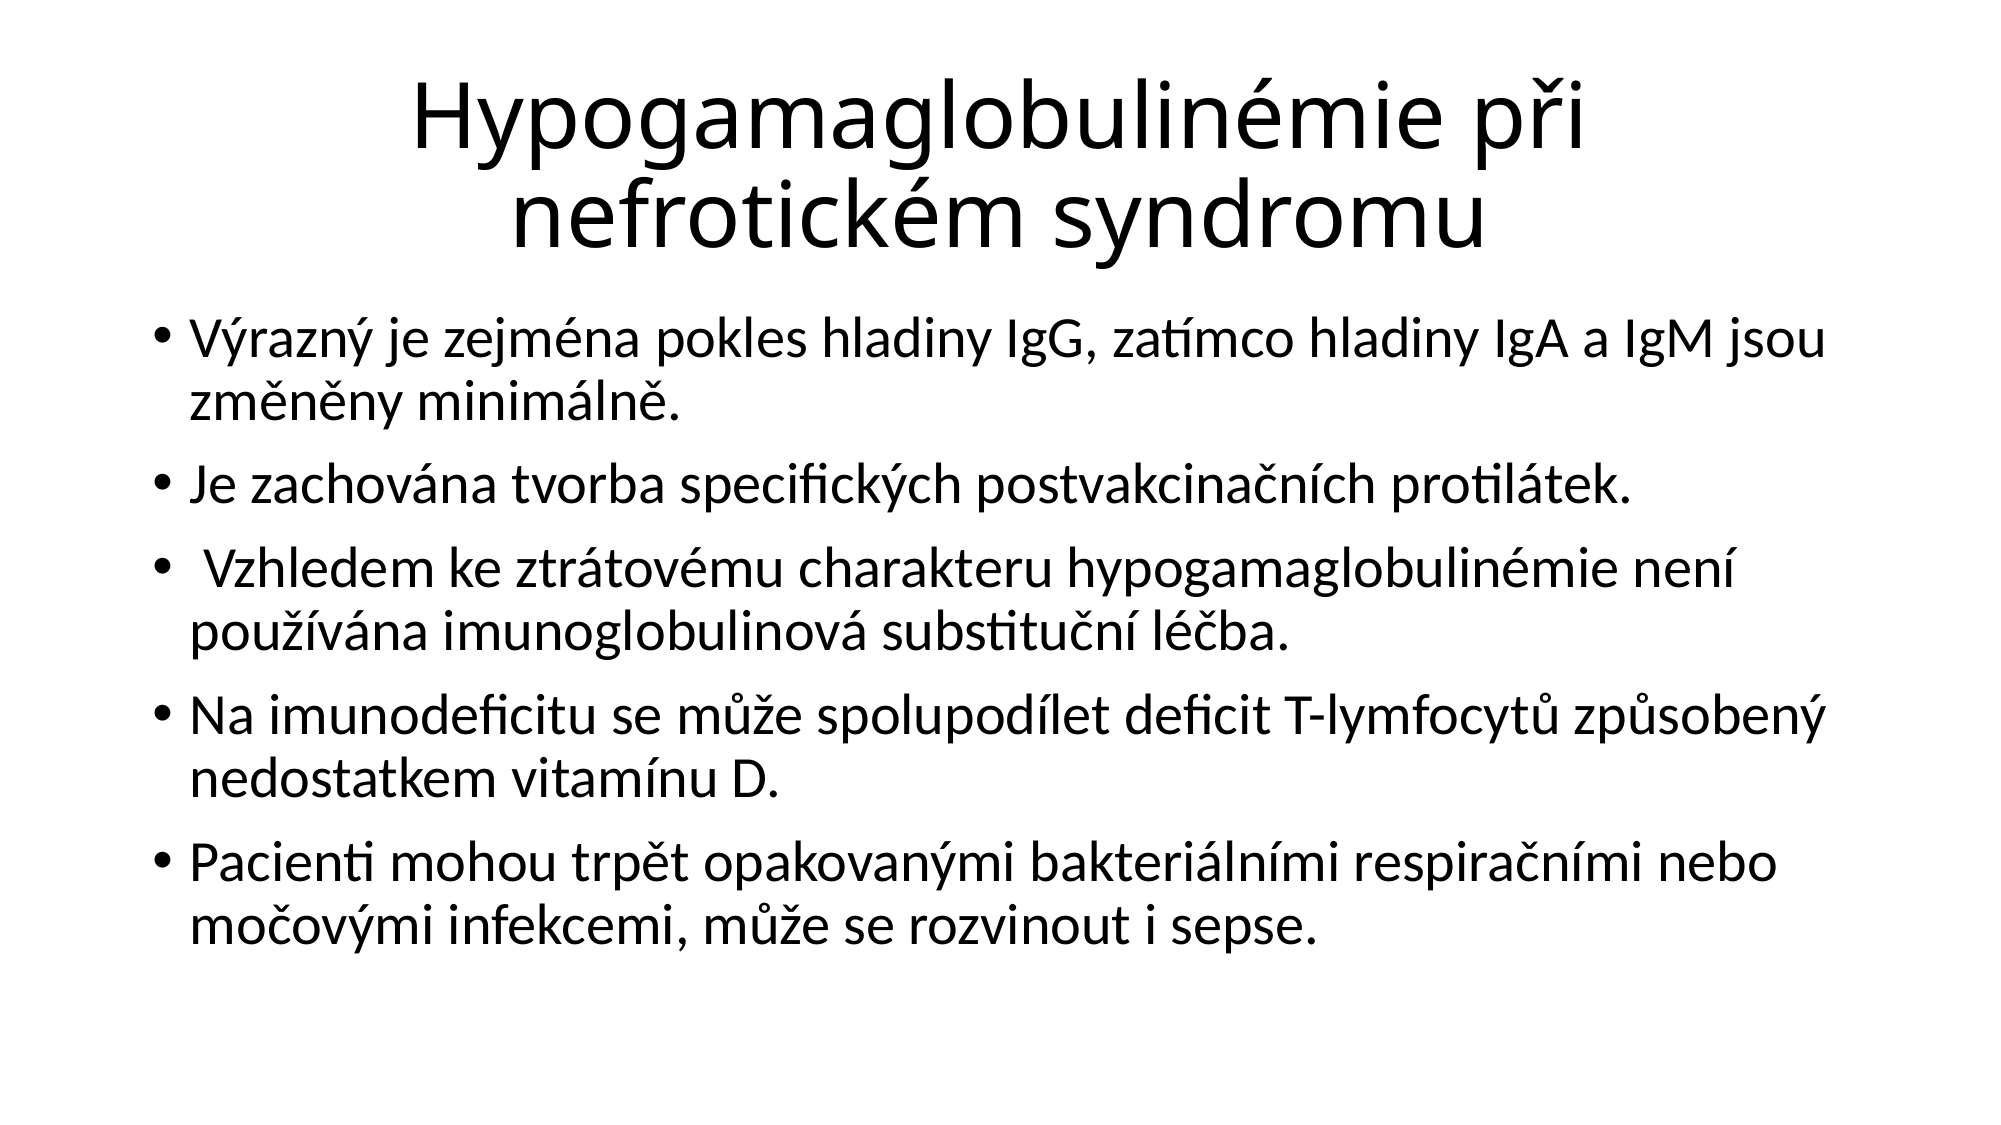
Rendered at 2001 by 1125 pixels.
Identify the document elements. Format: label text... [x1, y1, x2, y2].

list Výrazný je zejména pokles hladiny IgG, zatímco hladiny IgA a IgM jsou změněny minimálně. Je zachována tvorba specifických postvakcinačních protilátek. Vzhledem ke ztrátovému charakteru hypogamaglobulinémie není používána imunoglobulinová substituční léčba. Na imunodeficitu se může spolupodílet deficit T-lymfocytů způsobený nedostatkem vitamínu D. Pacienti mohou trpět opakovanými bakteriálními respiračními nebo močovými infekcemi, může se rozvinout i sepse. [137, 299, 1863, 1014]
title Hypogamaglobulinémie při nefrotickém syndromu [137, 59, 1863, 278]
